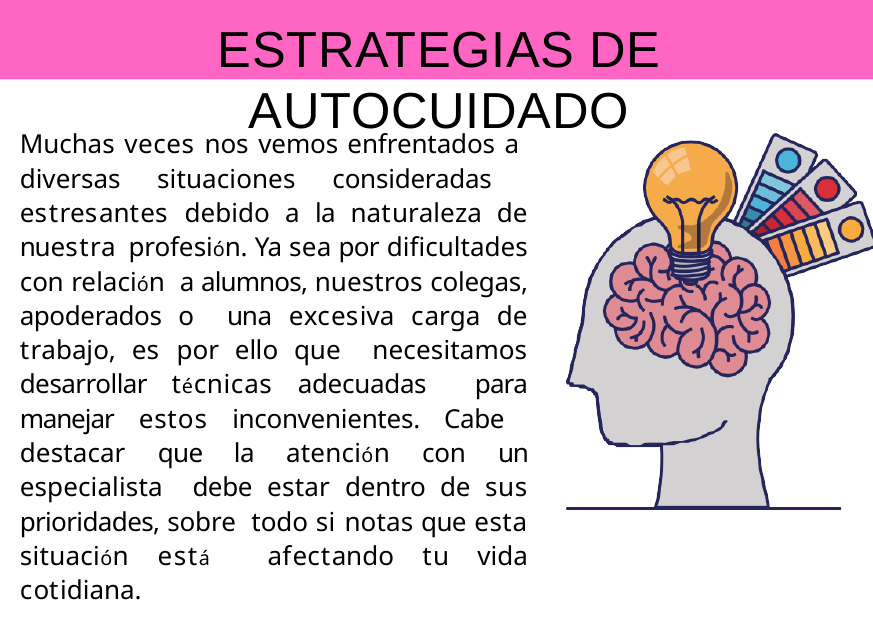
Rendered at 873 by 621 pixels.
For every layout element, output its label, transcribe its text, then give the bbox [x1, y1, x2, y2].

title ESTRATEGIAS DE AUTOCUIDADO [43, 14, 830, 139]
text_box Muchas veces nos vemos enfrentados a diversas situaciones consideradas estresantes debido a la naturaleza de nuestra profesión. Ya sea por dificultades con relación a alumnos, nuestros colegas, apoderados o una excesiva carga de trabajo, es por ello que necesitamos desarrollar técnicas adecuadas para manejar estos inconvenientes. Cabe destacar que la atención con un especialista debe estar dentro de sus prioridades, sobre todo si notas que esta situación está afectando tu vida cotidiana. [17, 122, 529, 605]
text_box [0, 0, 873, 80]
picture [566, 133, 873, 510]
